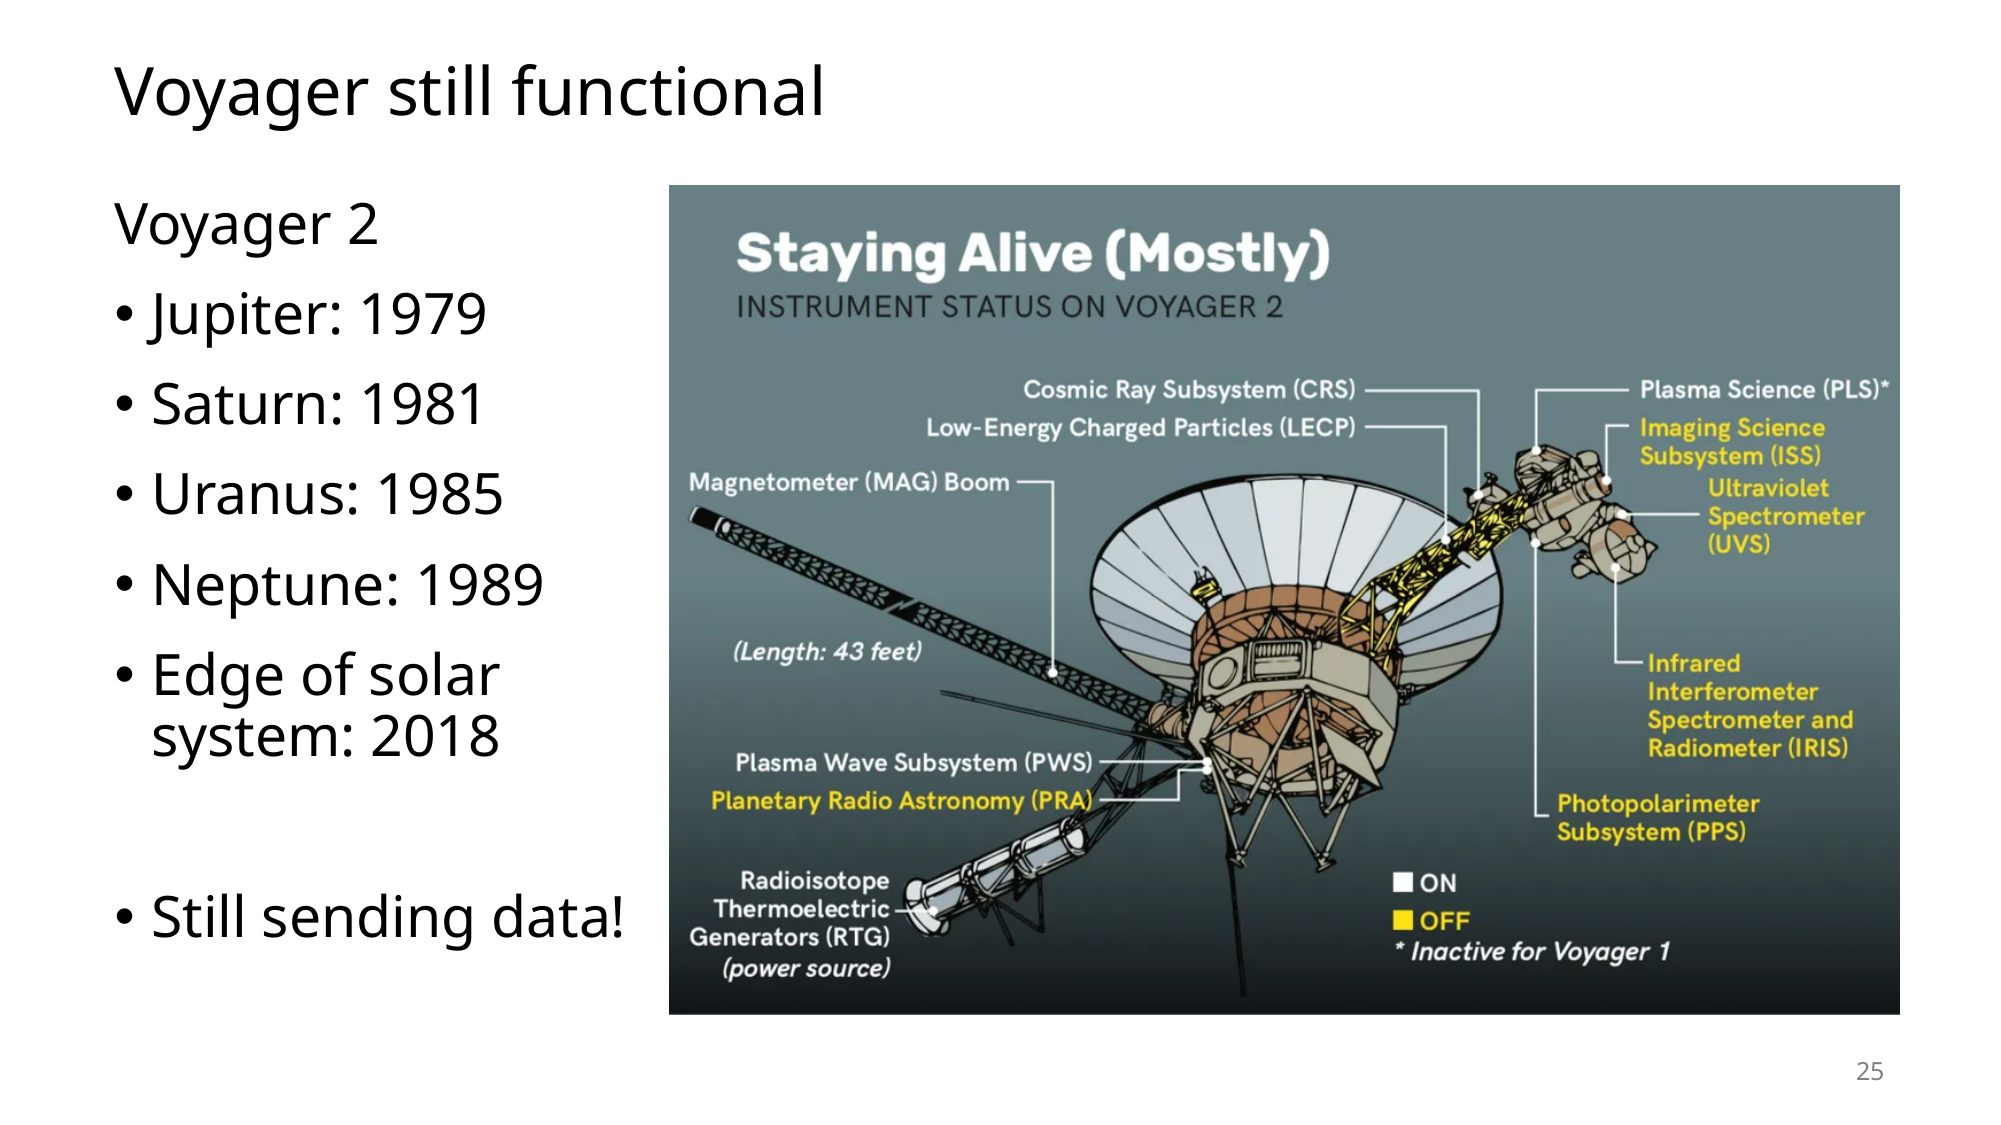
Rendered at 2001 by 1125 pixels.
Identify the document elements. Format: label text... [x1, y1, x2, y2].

picture [669, 185, 1900, 1015]
list Voyager 2 Jupiter: 1979 Saturn: 1981 Uranus: 1985 Neptune: 1989 Edge of solar system: 2018 Still sending data! [99, 187, 646, 1013]
title Voyager still functional [99, 37, 1900, 150]
slide_number 25 [1749, 1042, 1900, 1103]
